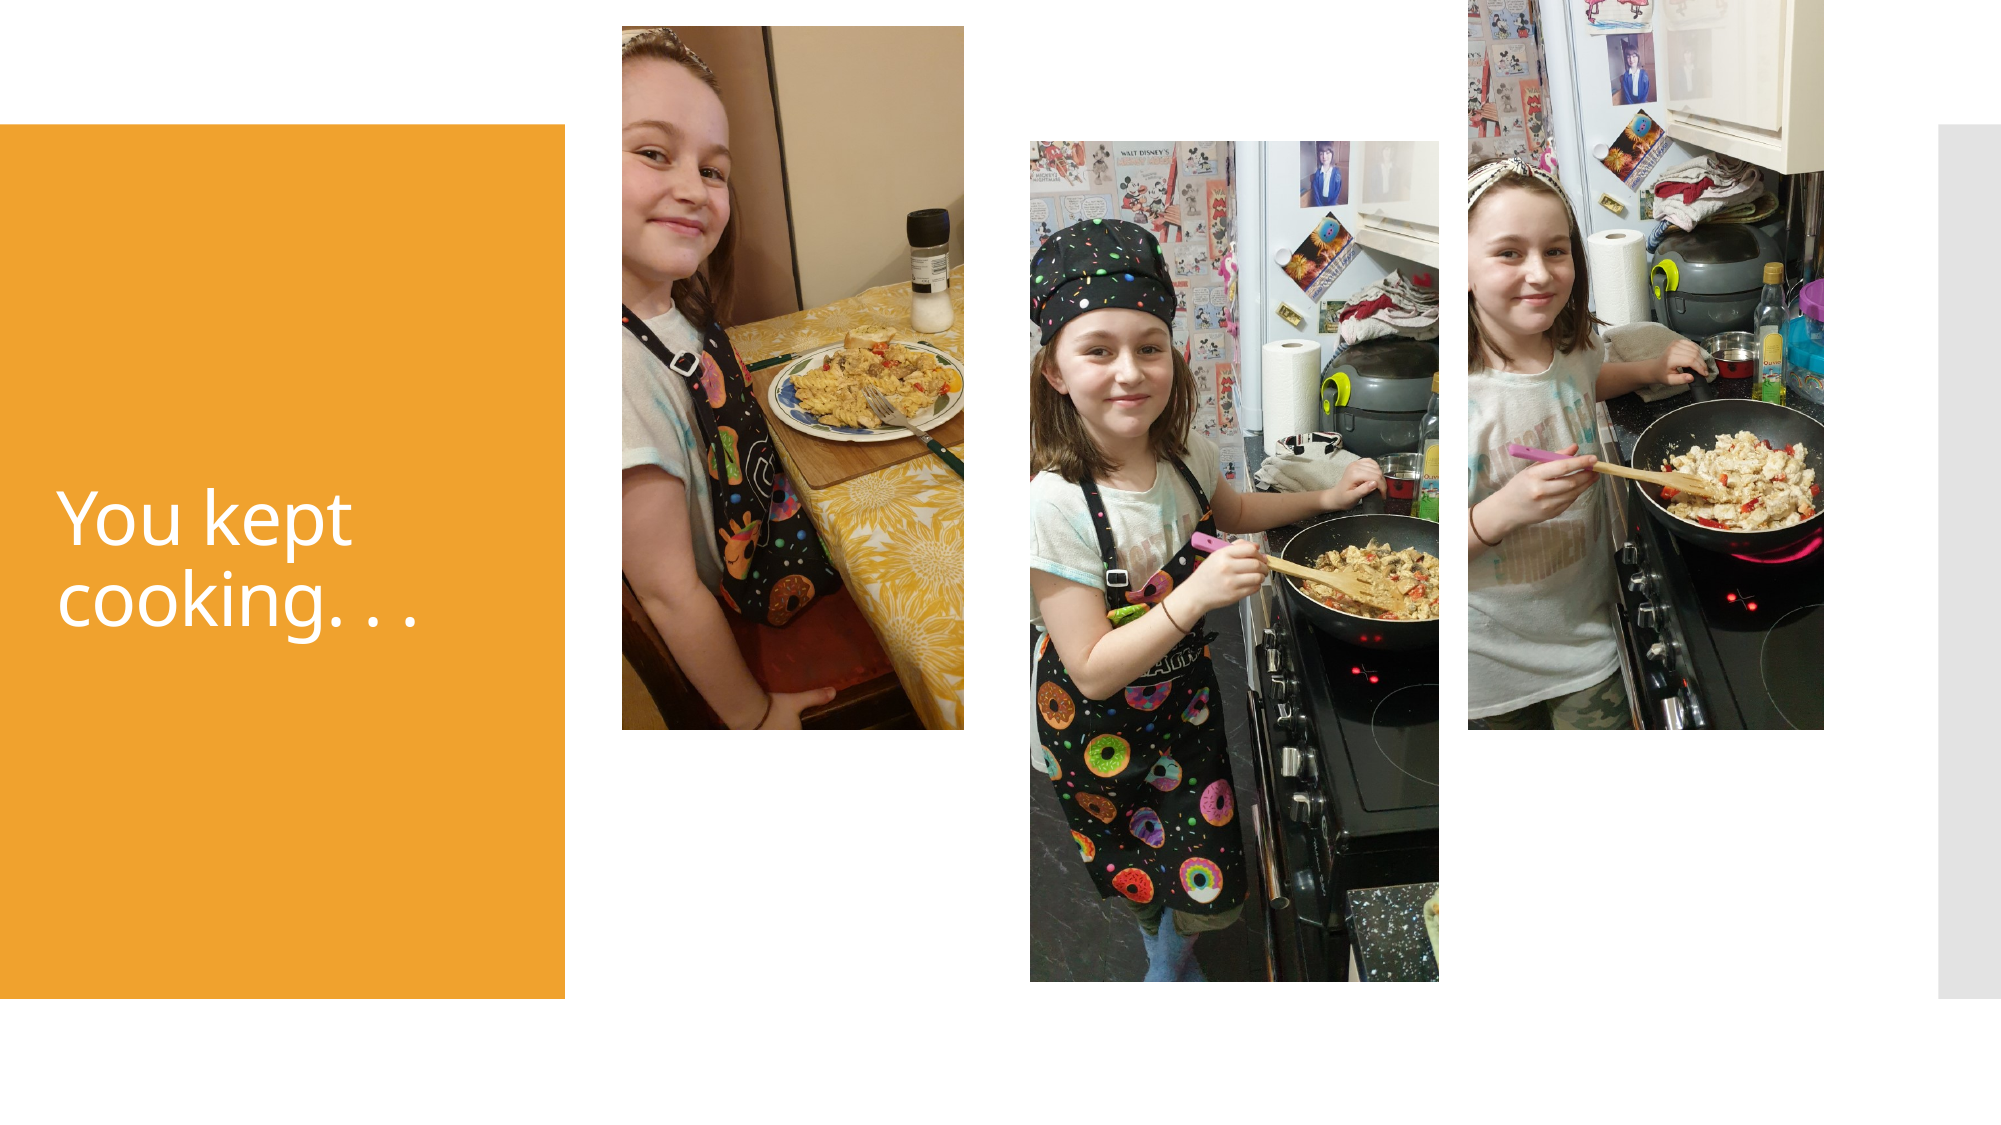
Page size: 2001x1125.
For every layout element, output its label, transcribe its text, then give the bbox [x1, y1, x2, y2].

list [1030, 141, 1439, 982]
picture [1468, 0, 1824, 730]
title You kept cooking. . . [41, 184, 525, 940]
picture [621, 26, 964, 730]
